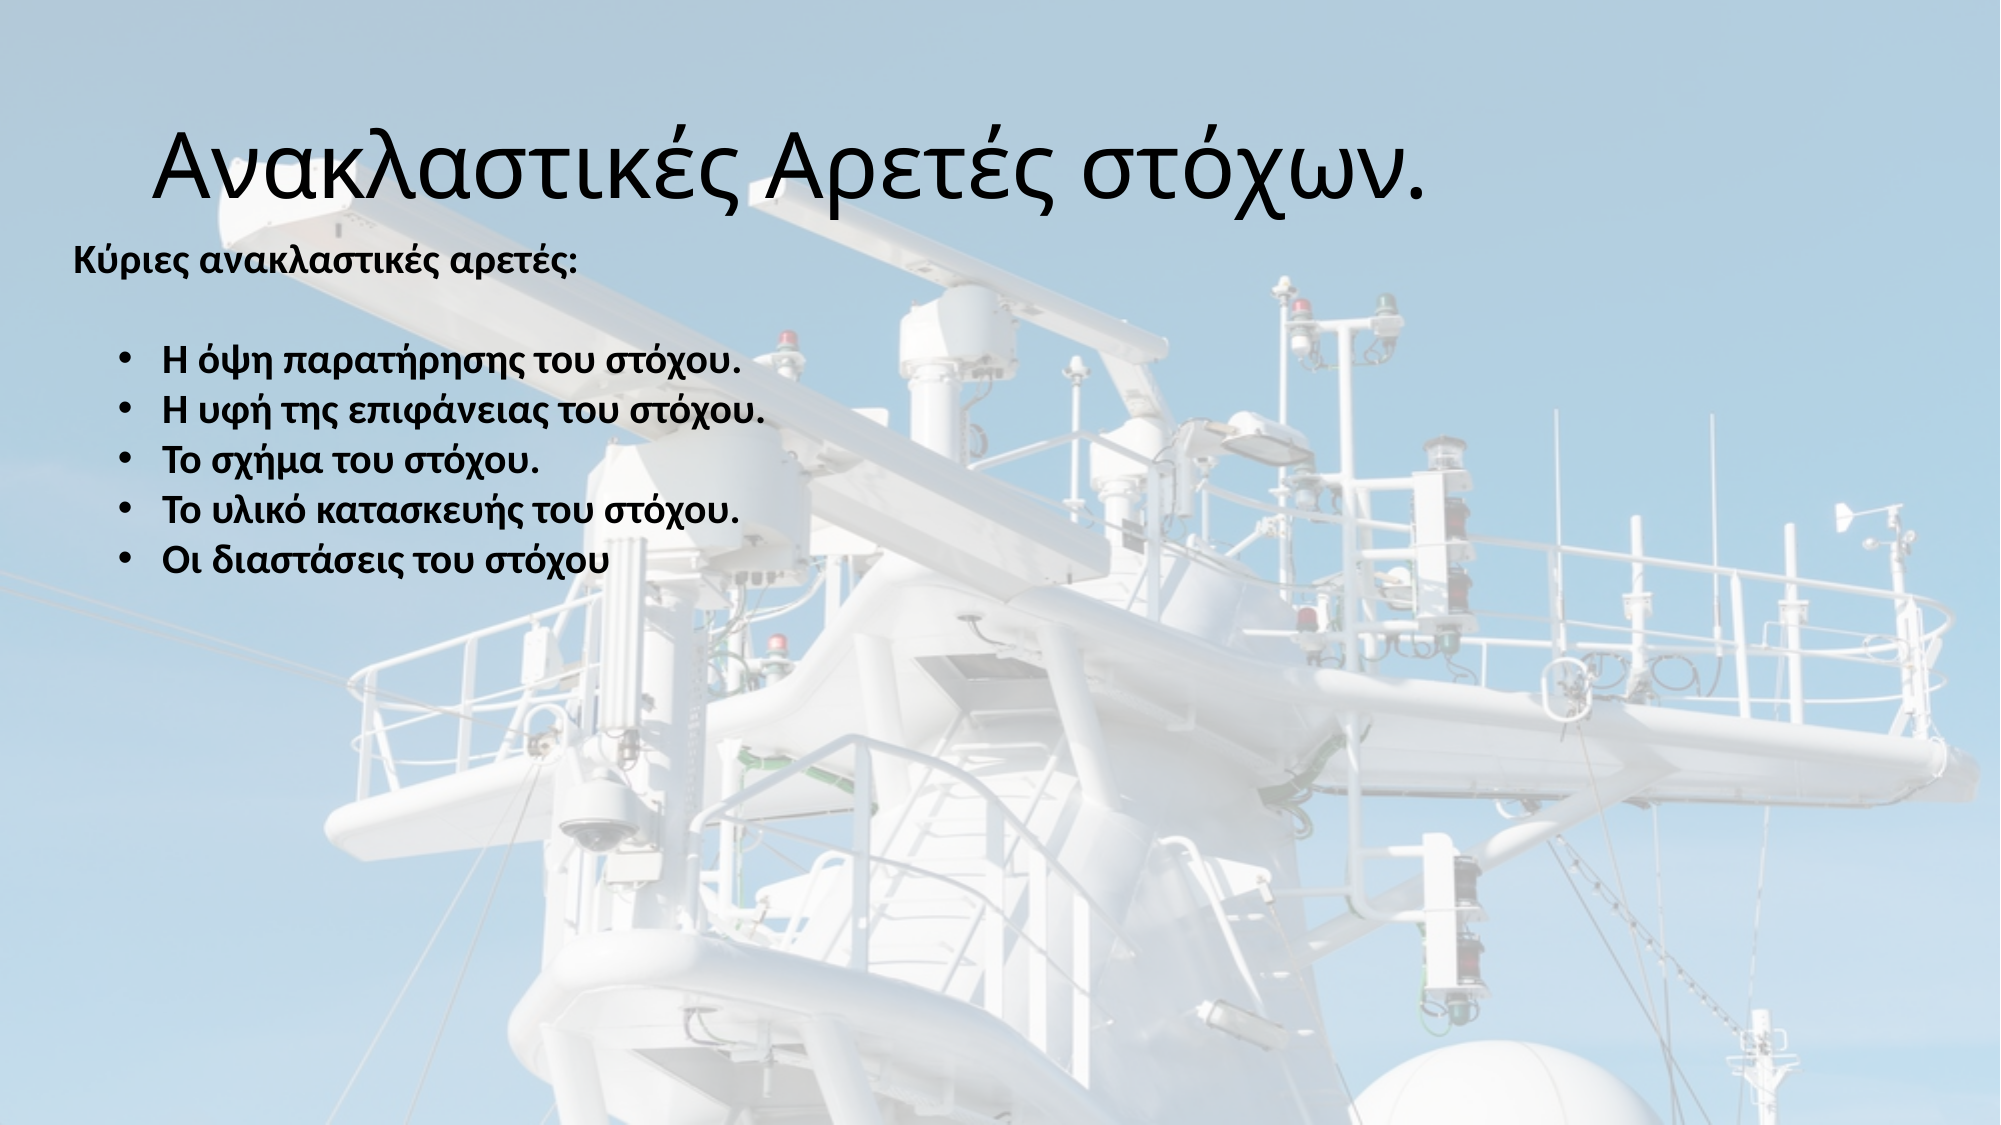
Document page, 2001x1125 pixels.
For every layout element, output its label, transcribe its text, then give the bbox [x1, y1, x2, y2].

text_box Κύριες ανακλαστικές αρετές: Η όψη παρατήρησης του στόχου. Η υφή της επιφάνειας του στόχου. Το σχήμα του στόχου. Το υλικό κατασκευής του στόχου. Οι διαστάσεις του στόχου [58, 224, 1922, 750]
title Ανακλαστικές Αρετές στόχων. [137, 59, 1863, 224]
